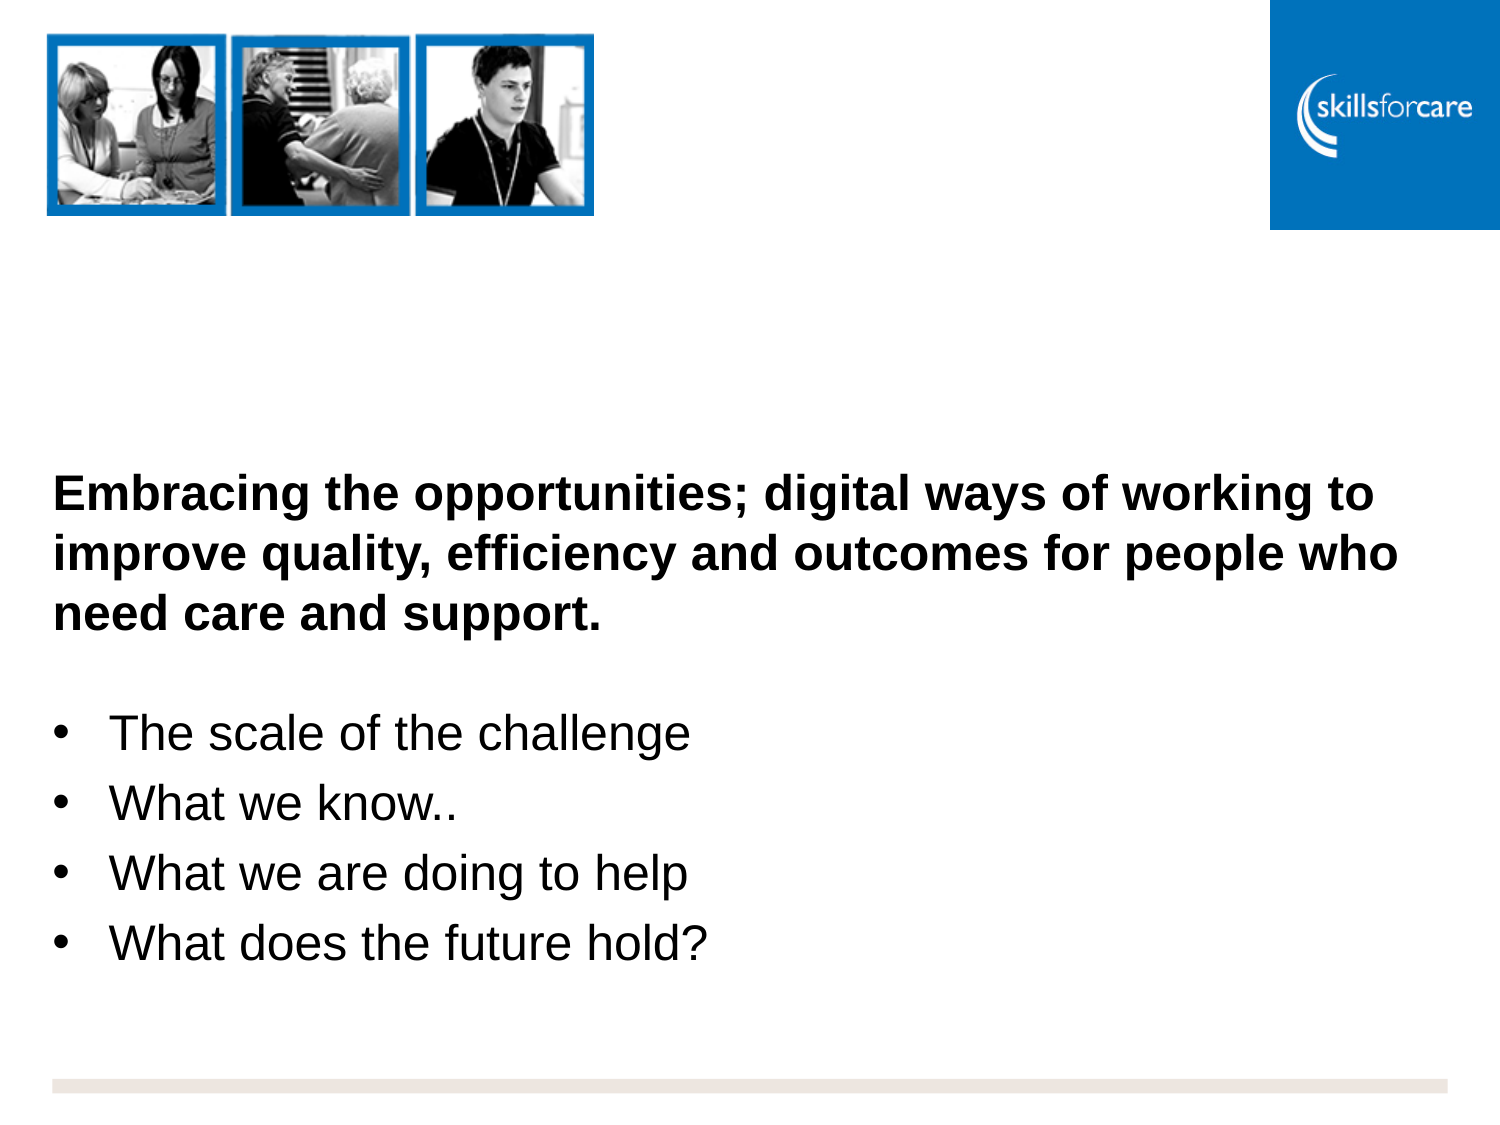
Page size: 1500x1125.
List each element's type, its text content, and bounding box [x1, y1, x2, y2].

list Embracing the opportunities; digital ways of working to improve quality, efficiency and outcomes for people who need care and support. [37, 452, 1448, 538]
picture [1270, 0, 1500, 230]
picture [0, 0, 594, 216]
list The scale of the challenge What we know.. What we are doing to help What does the future hold? [37, 693, 1446, 1079]
